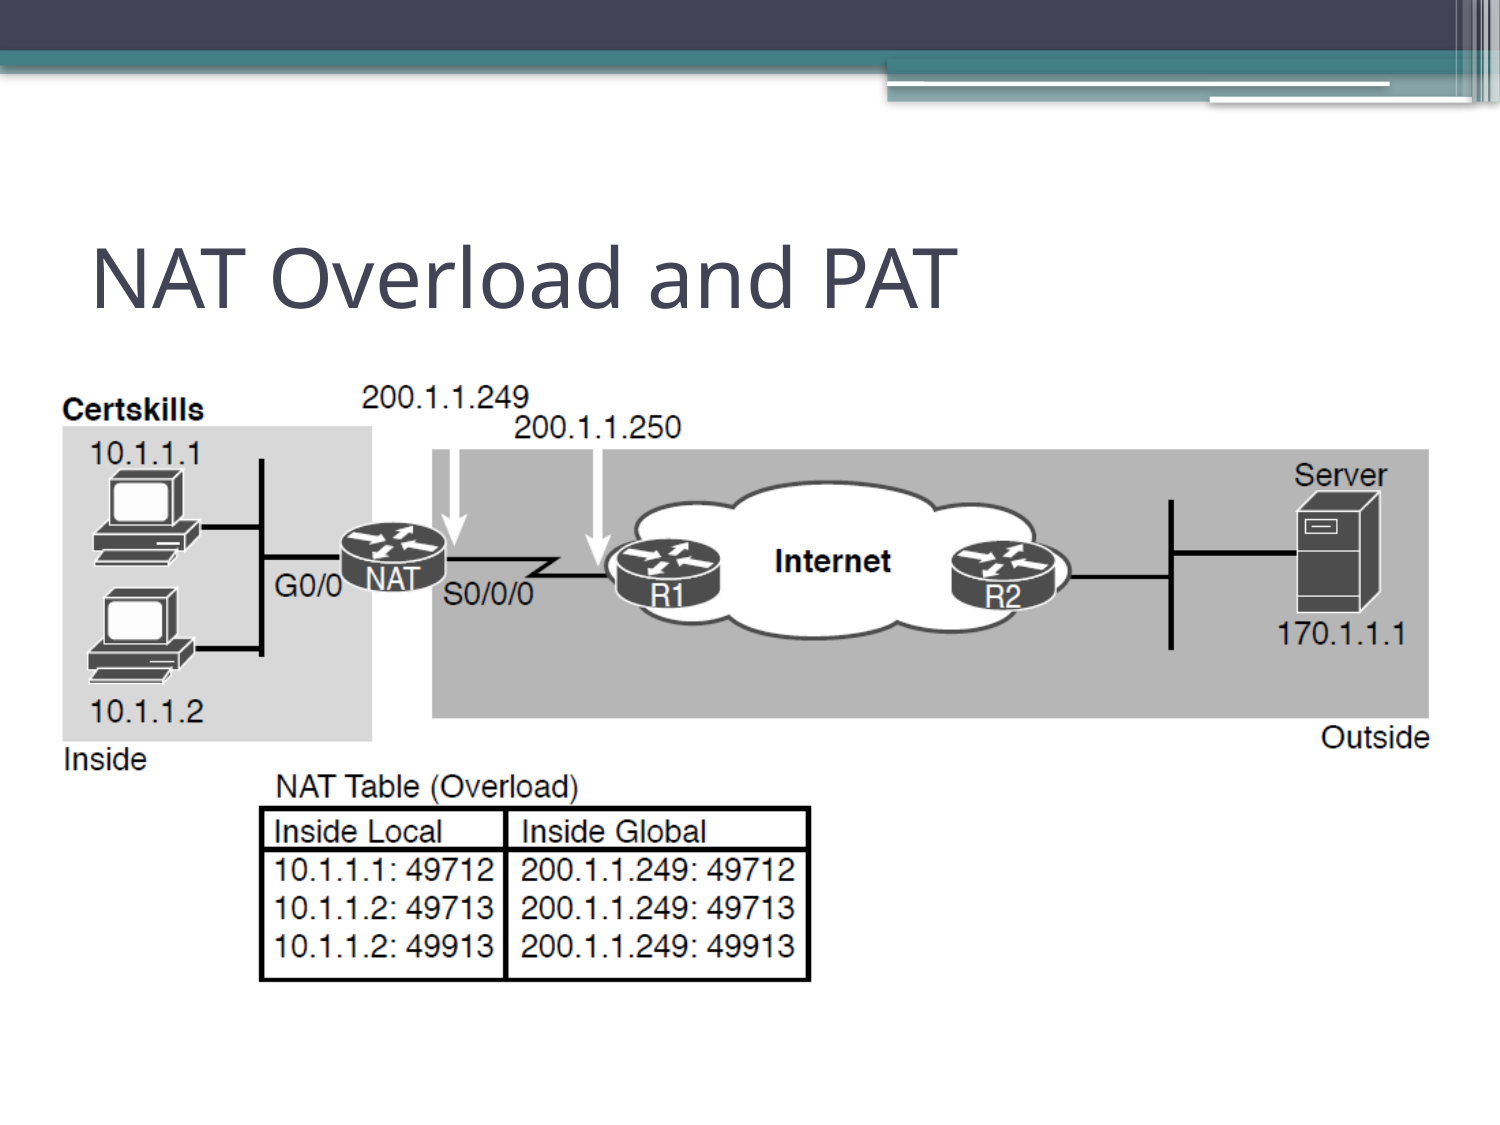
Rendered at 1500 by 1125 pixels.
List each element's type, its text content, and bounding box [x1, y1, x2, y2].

picture [0, 362, 1500, 989]
title NAT Overload and PAT [75, 187, 1425, 359]
